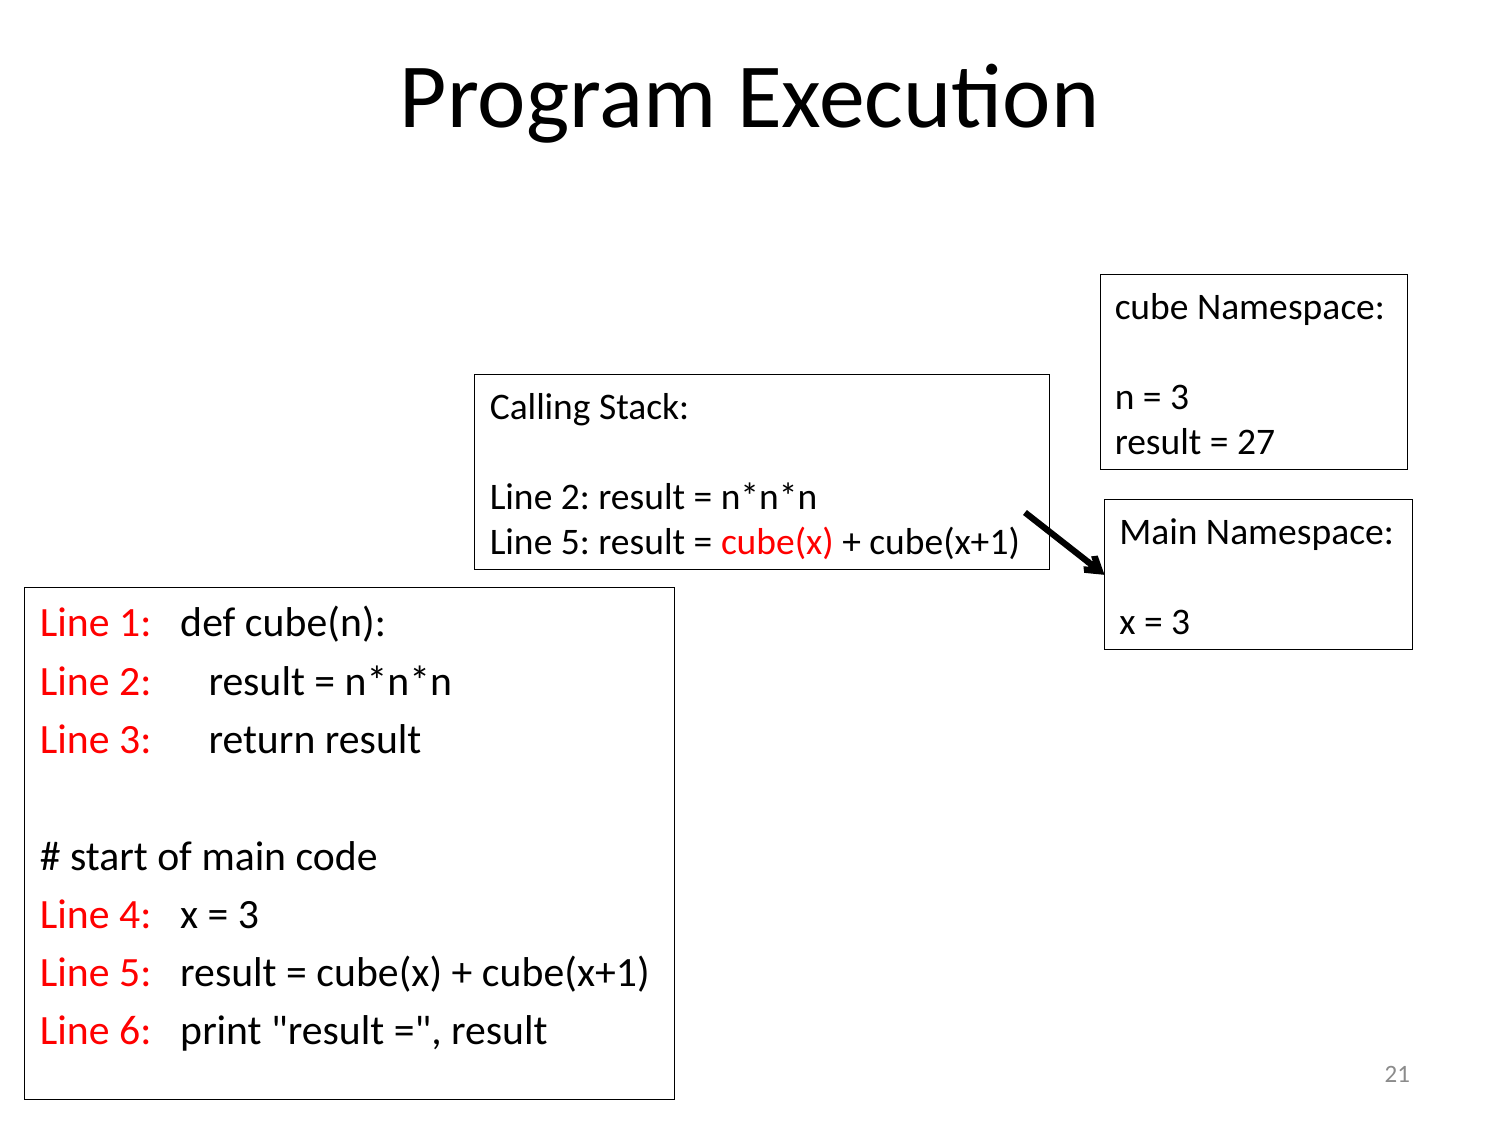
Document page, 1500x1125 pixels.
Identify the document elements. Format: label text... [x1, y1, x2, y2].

list Line 1: def cube(n): Line 2: result = n*n*n Line 3: return result # start of main code Line 4: x = 3 Line 5: result = cube(x) + cube(x+1) Line 6: print "result =", result [24, 587, 675, 1100]
slide_number 21 [1074, 1042, 1425, 1103]
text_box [1024, 512, 1105, 576]
text_box cube Namespace: n = 3 result = 27 [1100, 274, 1408, 470]
text_box Main Namespace: x = 3 [1104, 499, 1413, 650]
title Program Execution [75, 24, 1425, 158]
text_box Calling Stack: Line 2: result = n*n*n Line 5: result = cube(x) + cube(x+1) [474, 374, 1050, 570]
